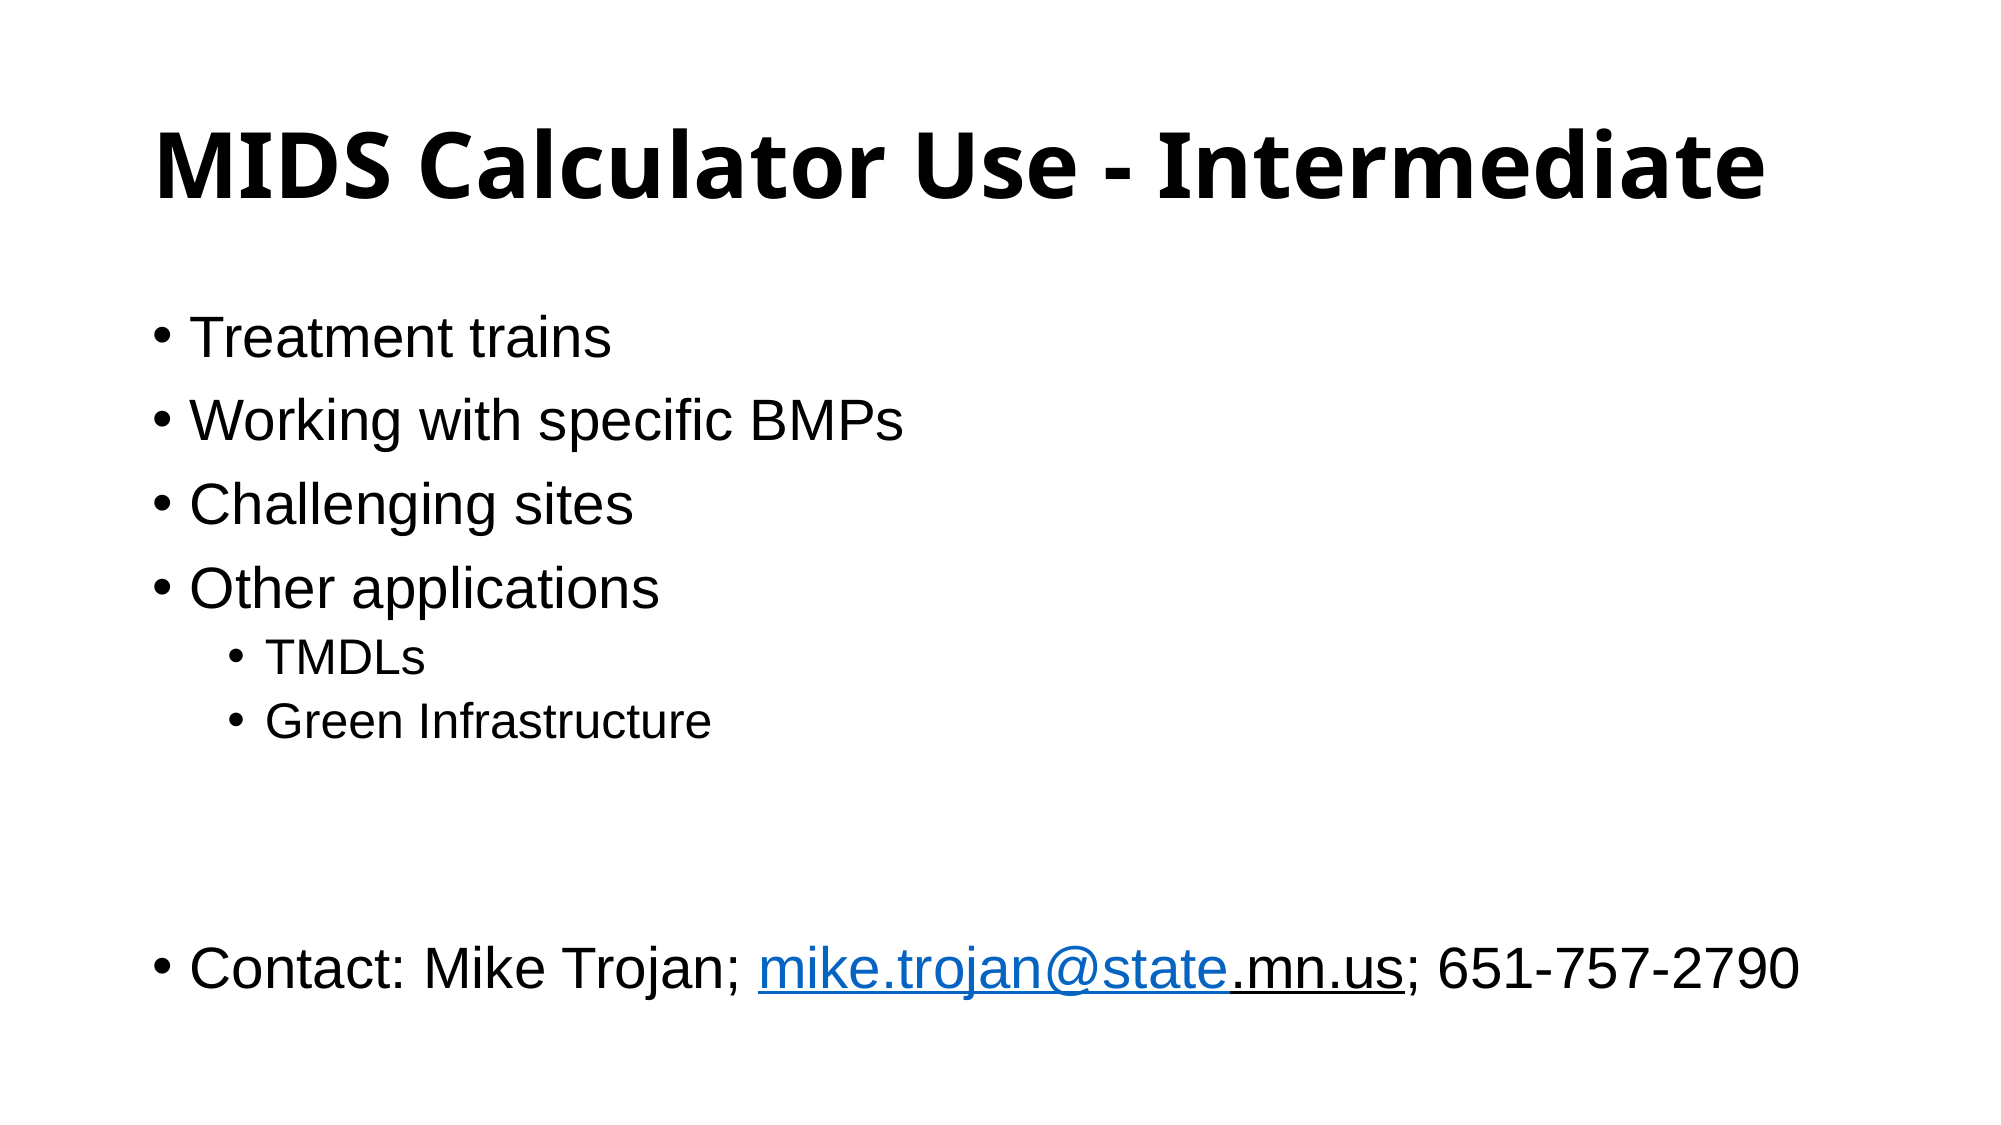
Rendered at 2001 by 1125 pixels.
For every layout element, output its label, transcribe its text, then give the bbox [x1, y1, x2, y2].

list Treatment trains Working with specific BMPs Challenging sites Other applications TMDLs Green Infrastructure Contact: Mike Trojan; mike.trojan@state.mn.us; 651-757-2790 [137, 299, 1863, 1014]
title MIDS Calculator Use - Intermediate [137, 59, 1863, 278]
